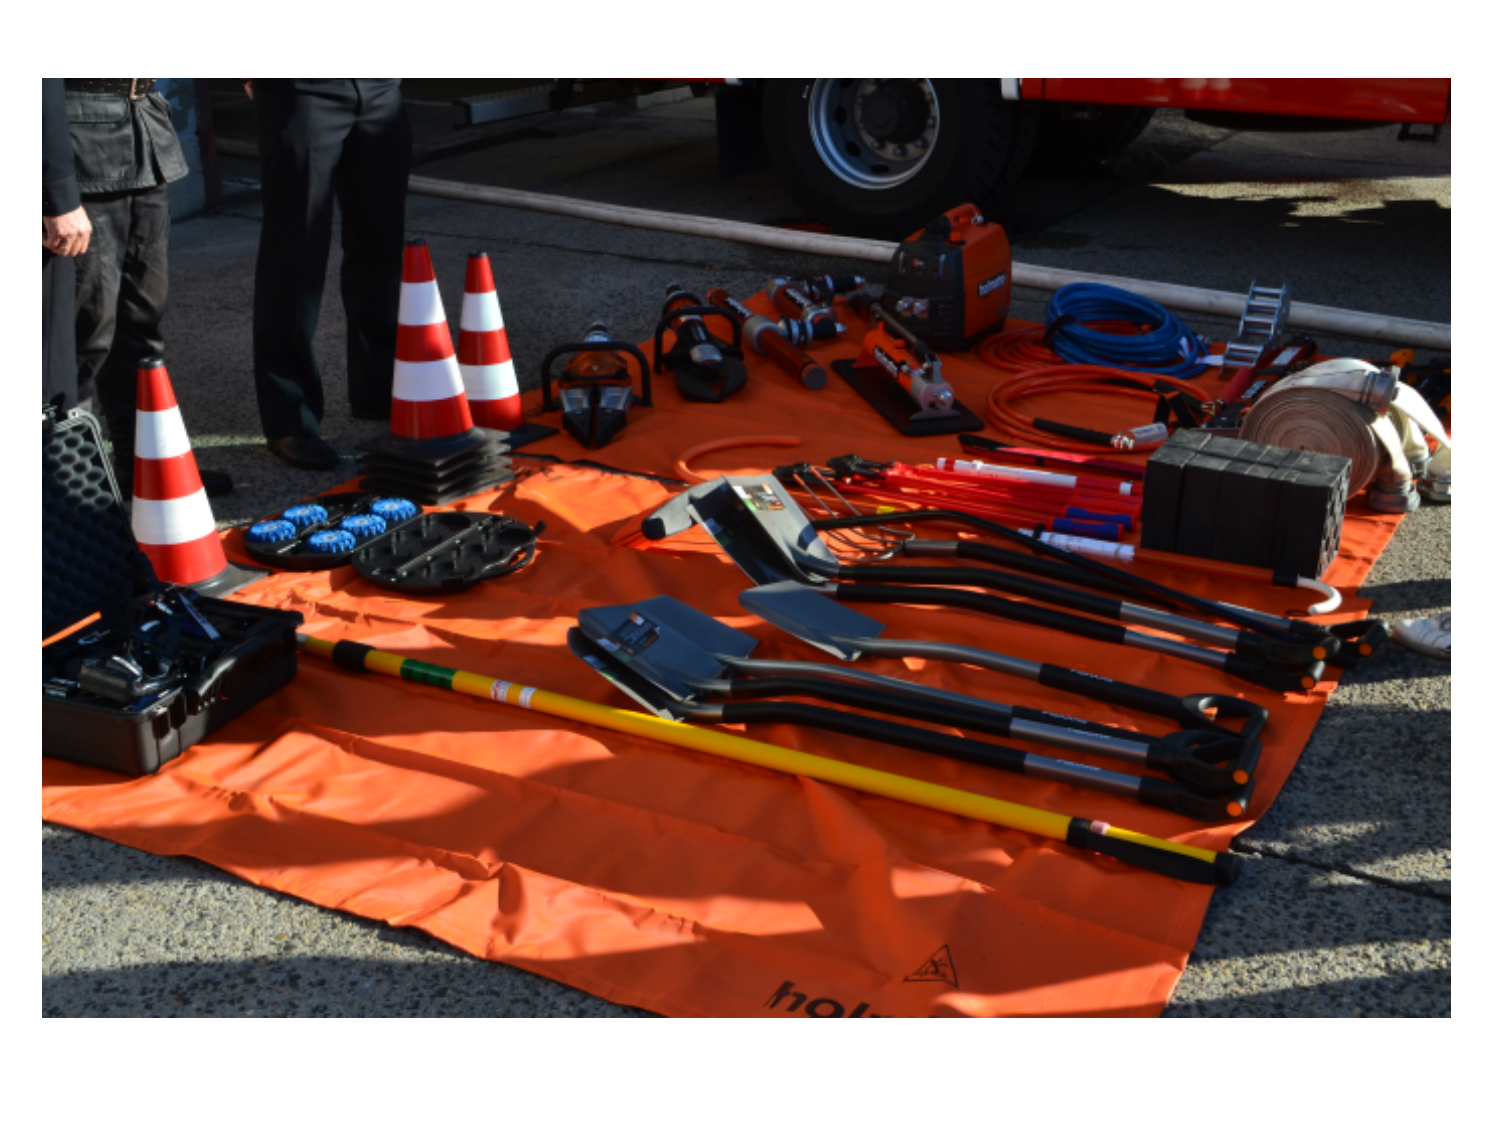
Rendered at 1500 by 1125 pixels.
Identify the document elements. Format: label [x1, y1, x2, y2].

picture [42, 77, 1451, 1018]
